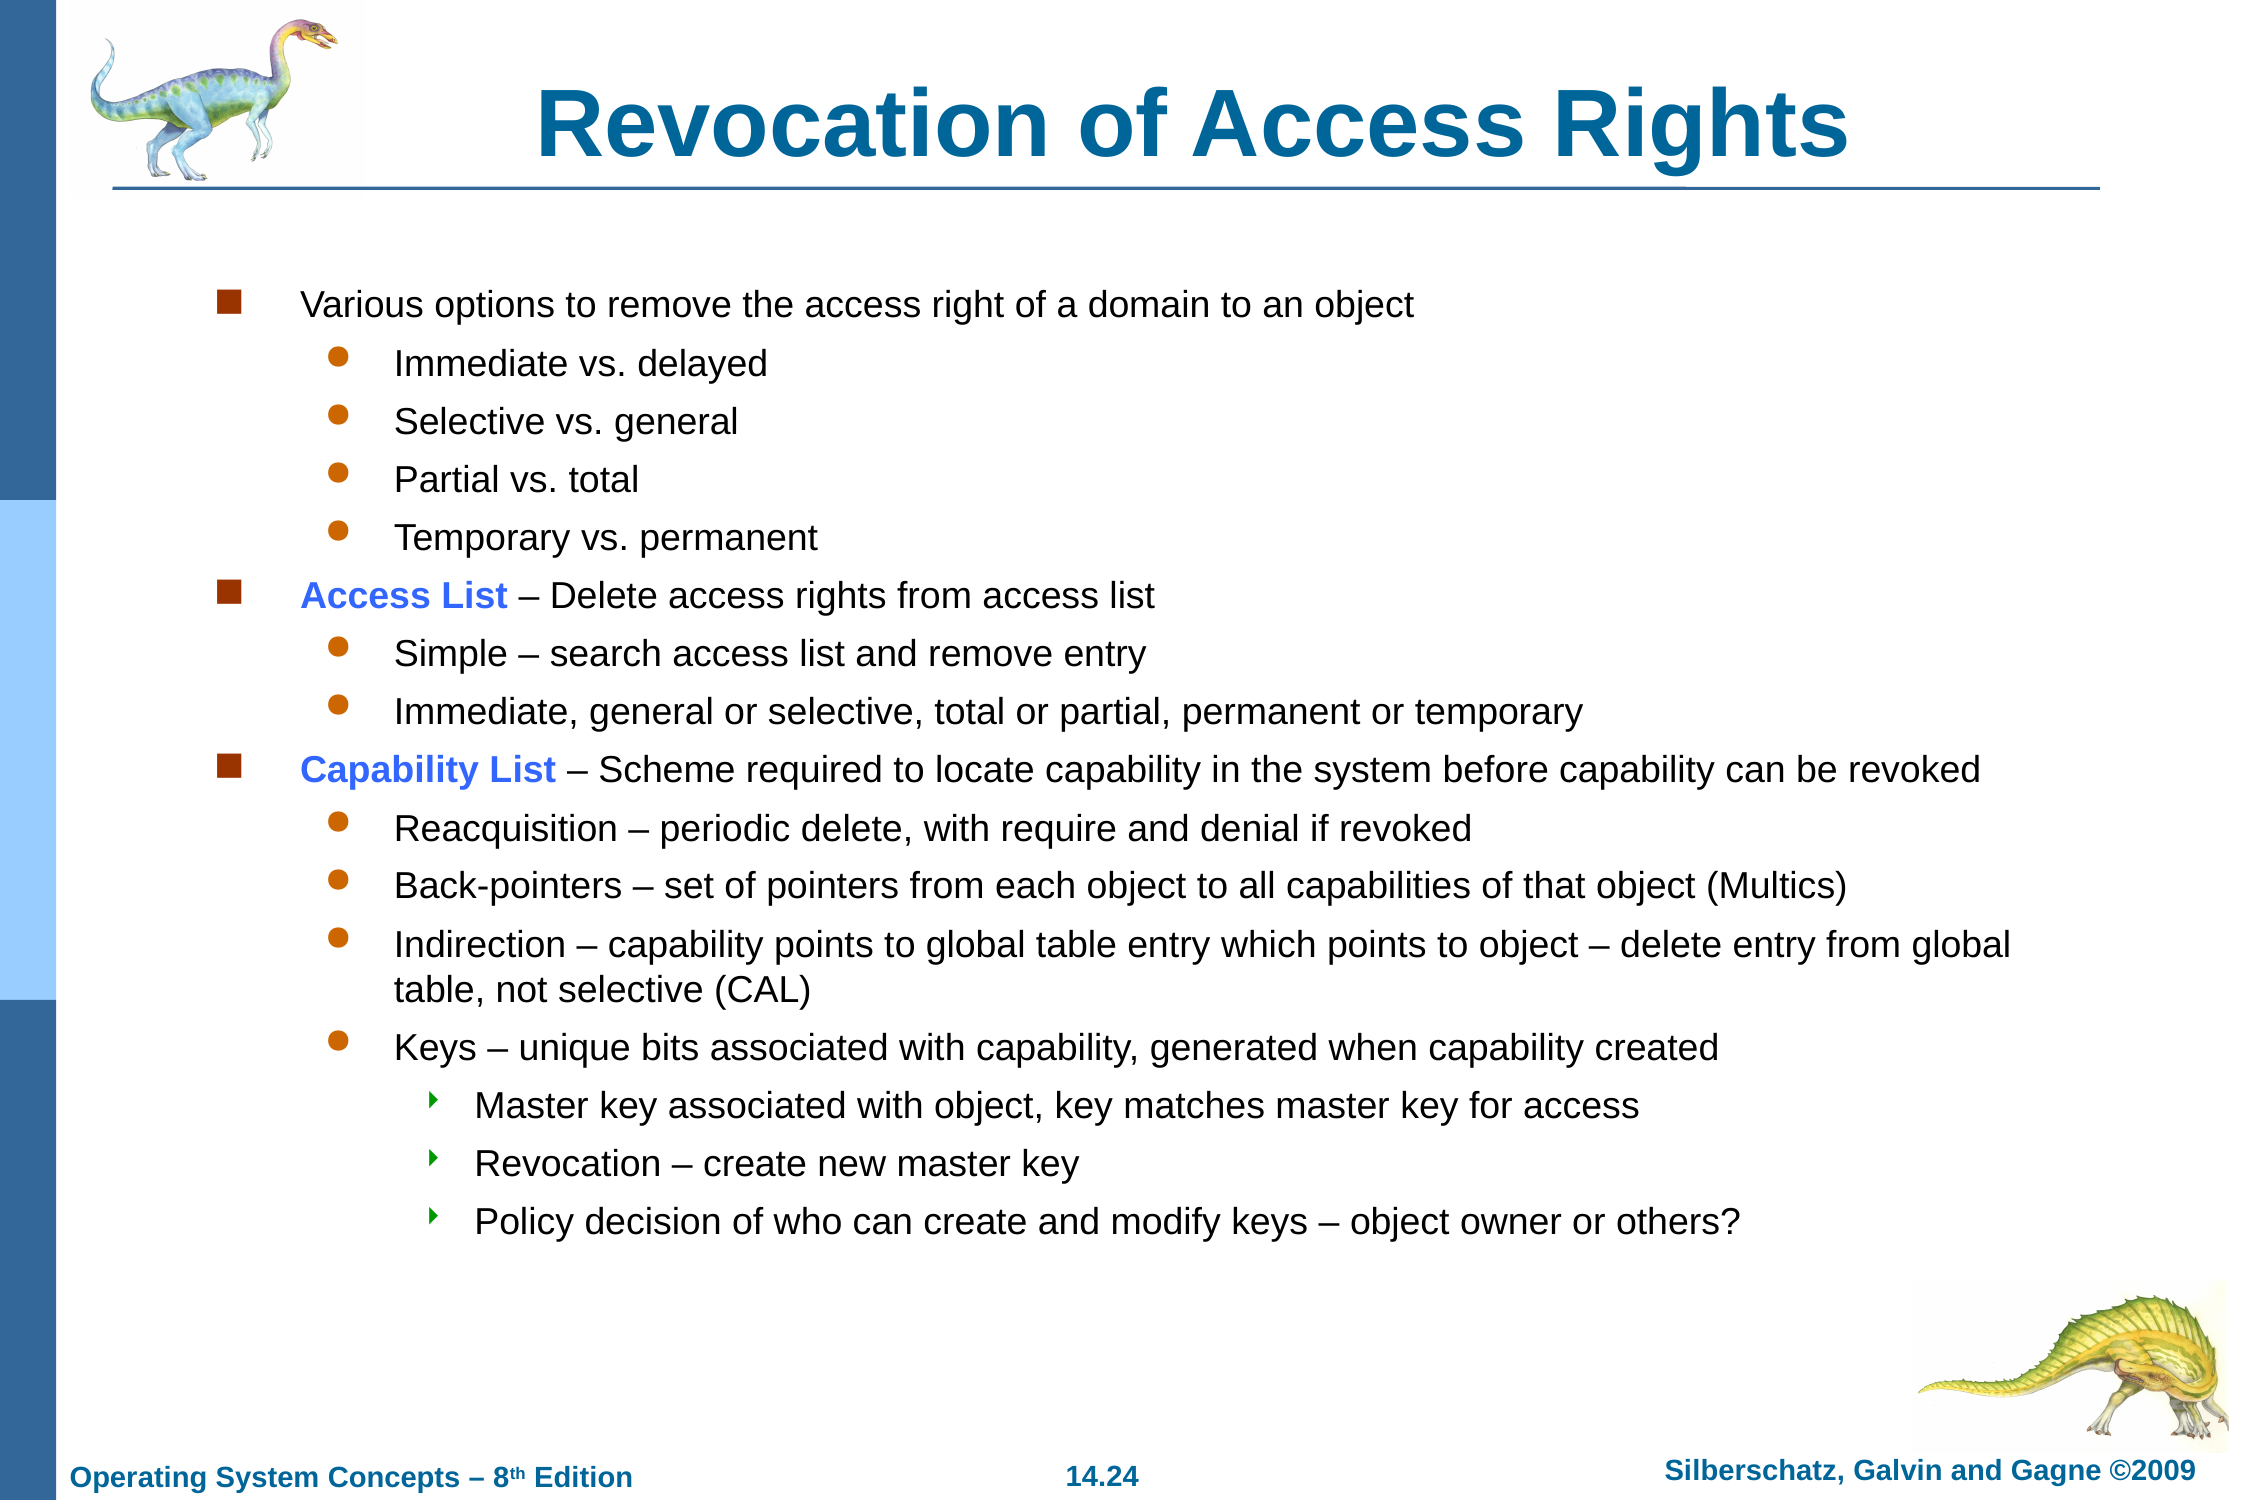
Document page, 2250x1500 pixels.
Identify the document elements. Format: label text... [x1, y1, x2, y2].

picture [1913, 1279, 2229, 1453]
title Revocation of Access Rights [248, 60, 2138, 187]
list Various options to remove the access right of a domain to an object Immediate vs. delayed Selective vs. general Partial vs. total Temporary vs. permanent Access List – Delete access rights from access list Simple – search access list and remove entry Immediate, general or selective, total or partial, permanent or temporary Capability List – Scheme required to locate capability in the system before capability can be revoked Reacquisition – periodic delete, with require and denial if revoked Back-pointers – set of pointers from each object to all capabilities of that object (Multics) Indirection – capability points to global table entry which points to object – delete entry from global table, not selective (CAL) Keys – unique bits associated with capability, generated when capability created Master key associated with object, key matches master key for access Revocation – create new master key Policy decision of who can create and modify keys – object owner or others? [198, 269, 2093, 1261]
picture [70, 0, 365, 199]
